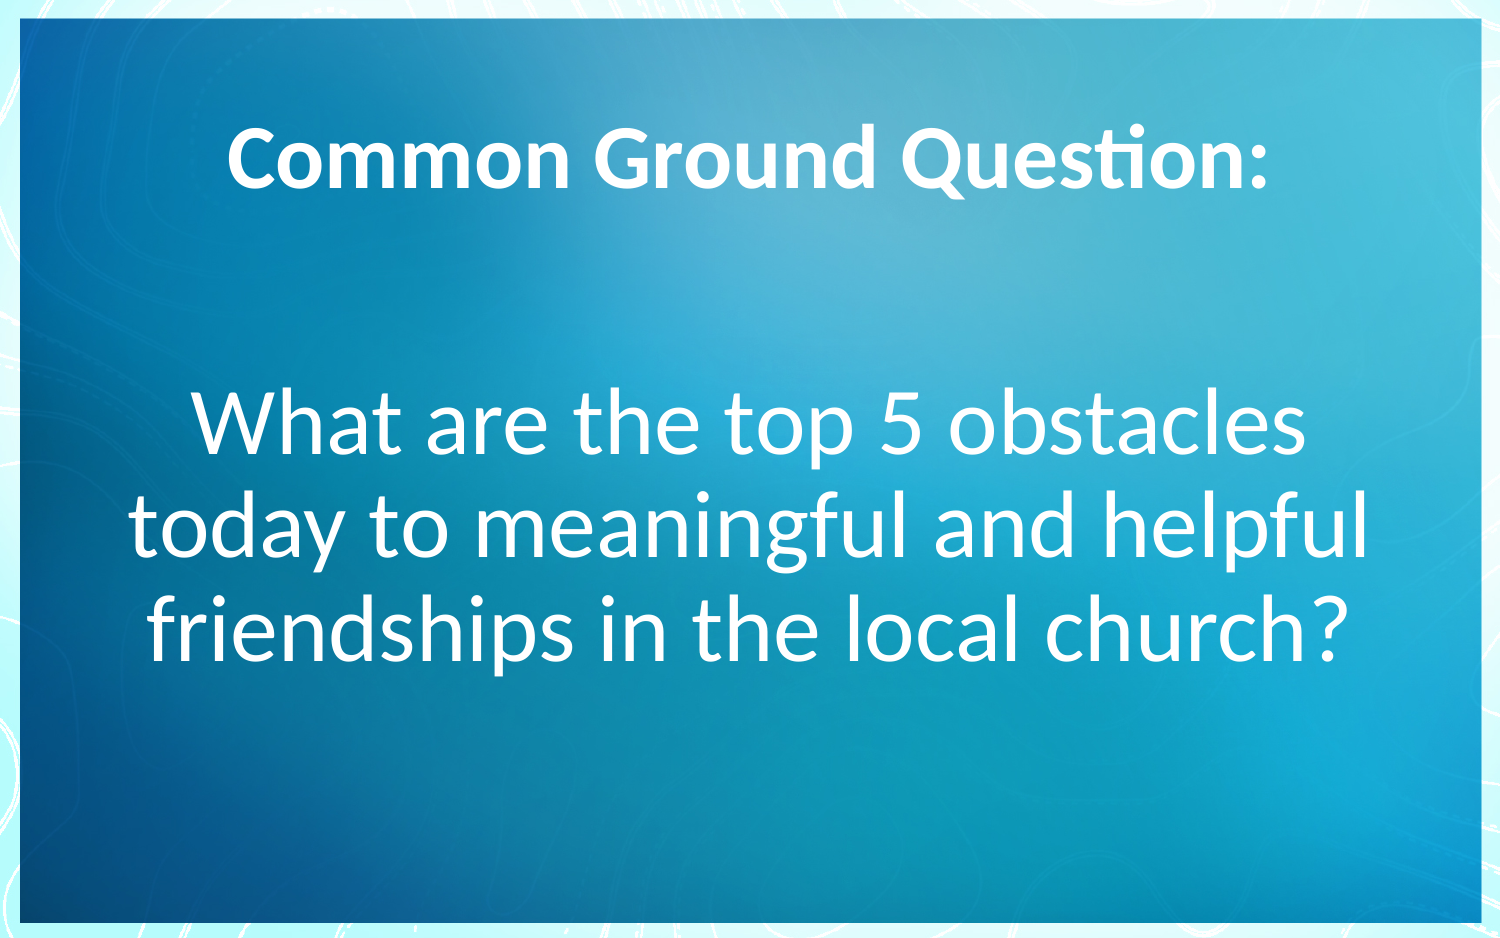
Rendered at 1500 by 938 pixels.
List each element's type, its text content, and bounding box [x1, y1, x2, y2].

list What are the top 5 obstacles today to meaningful and helpful friendships in the local church? [103, 268, 1397, 913]
picture [0, 0, 1500, 938]
title Common Ground Question: [103, 49, 1397, 268]
